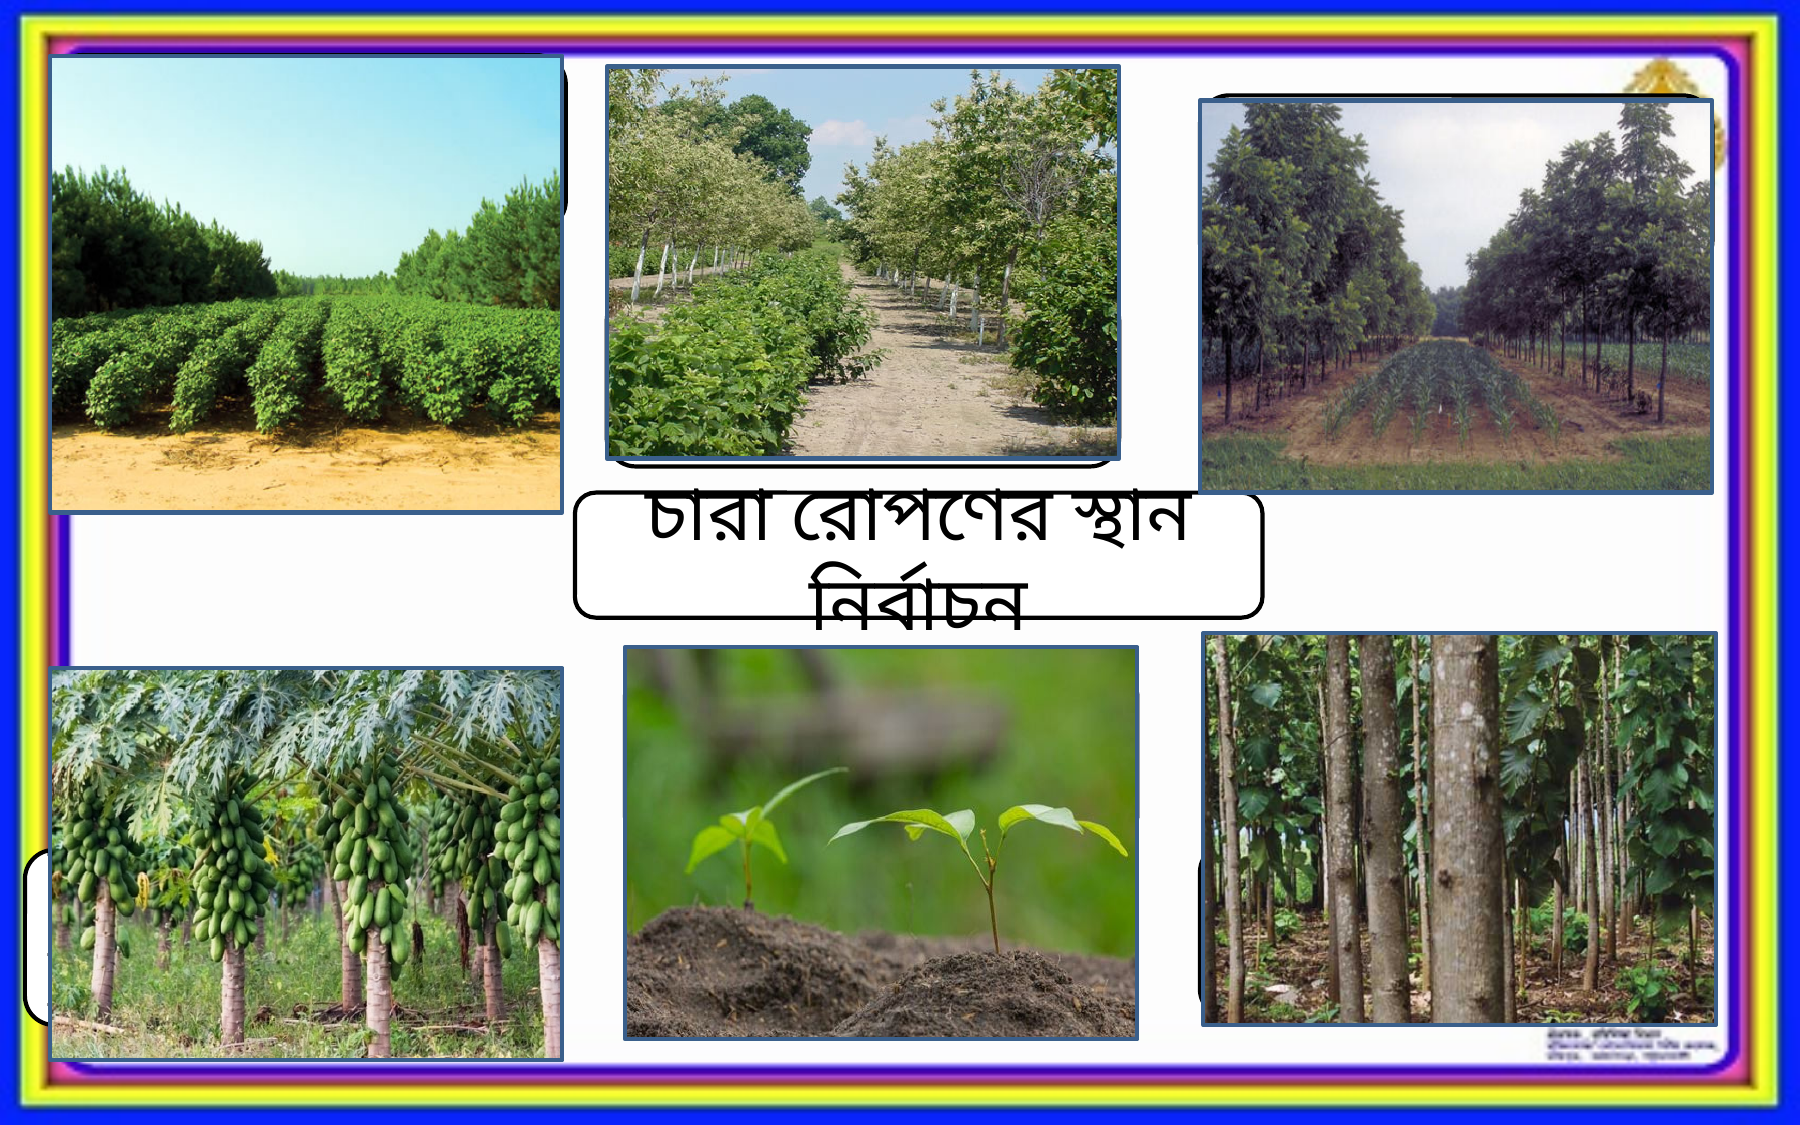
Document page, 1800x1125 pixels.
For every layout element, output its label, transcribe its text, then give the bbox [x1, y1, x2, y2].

text_box [48, 666, 564, 1062]
picture [0, 0, 1800, 1125]
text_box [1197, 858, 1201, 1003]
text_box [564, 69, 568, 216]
text_box [623, 645, 1139, 1041]
text_box চারা রোপণের স্থান নির্বাচন [572, 490, 1265, 620]
text_box বসত বাড়ির দক্ষিণ পূর্ব পাশে ছোট জাতীয় ফলদ বৃক্ষের চারা রোপণ করা উত্তম [22, 848, 48, 1027]
text_box [48, 54, 564, 515]
text_box [605, 64, 1121, 461]
text_box [1201, 631, 1718, 1027]
text_box [1198, 98, 1714, 495]
text_box নির্বাচিত স্থানের মাটি দোআঁশ ও উর্বর হতে হবে । [615, 461, 1111, 469]
text_box চারা রোপণের স্থানটি আলো বাতাসপূর্ণ ও সুনিষ্কাশিত হতে হবে । [1212, 93, 1700, 98]
